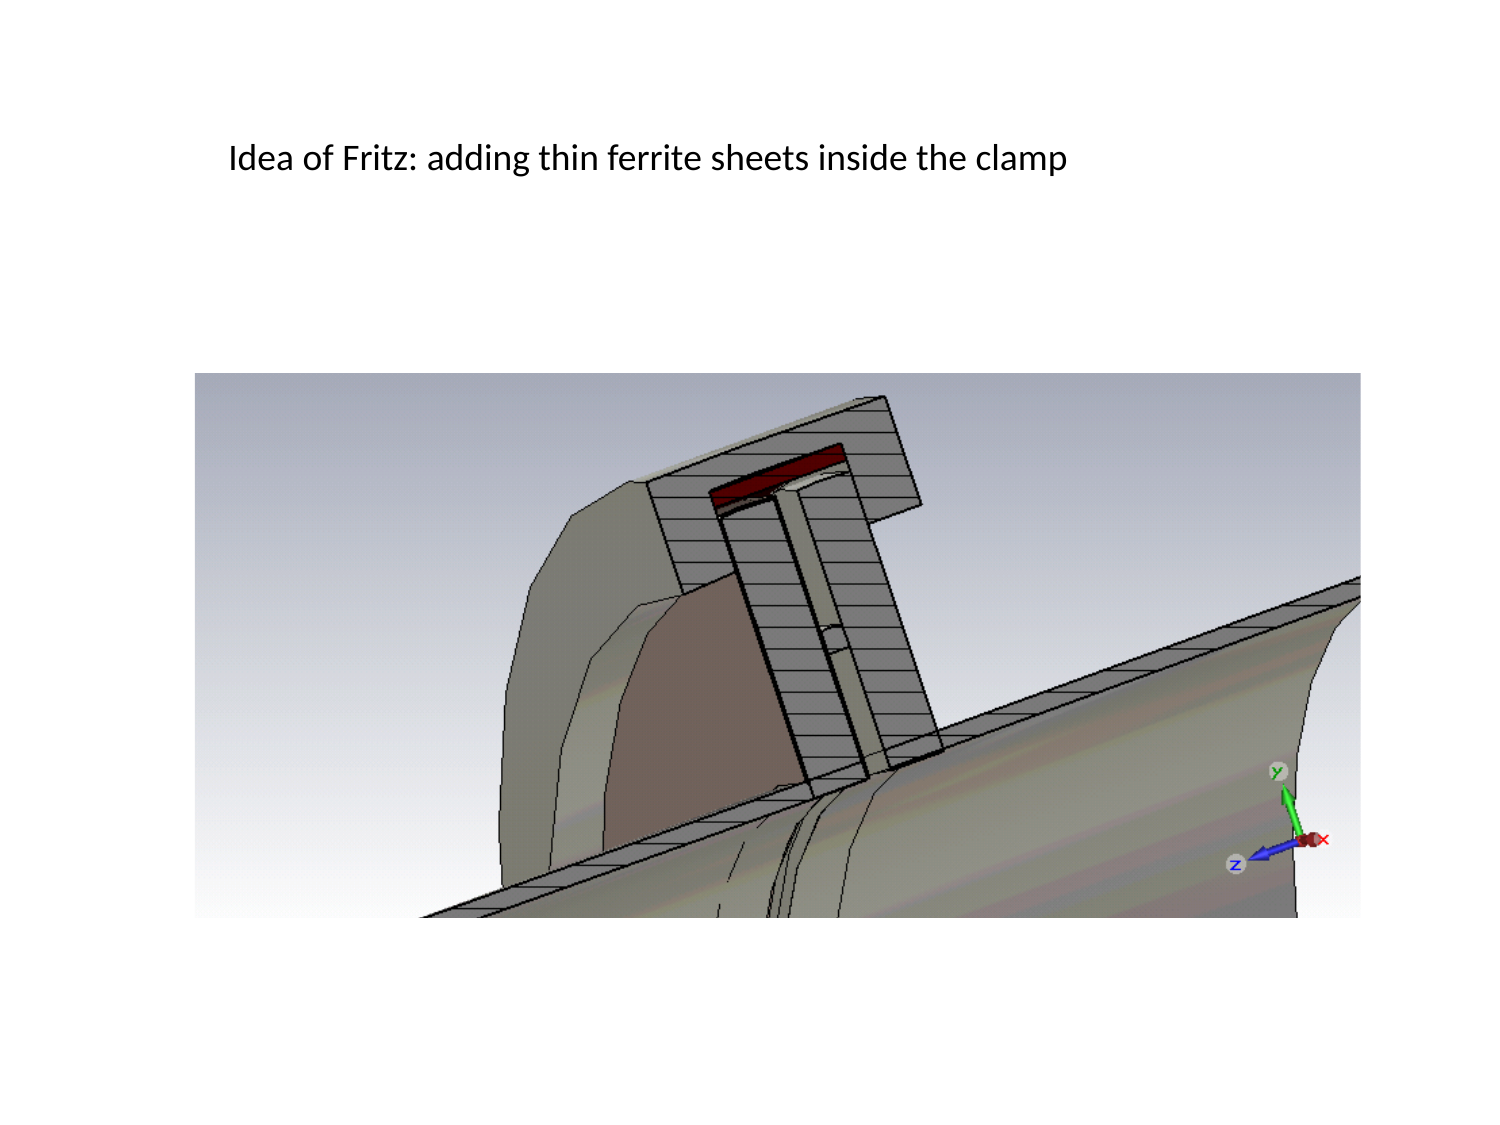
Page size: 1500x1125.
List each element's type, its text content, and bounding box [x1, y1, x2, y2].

text_box Idea of Fritz: adding thin ferrite sheets inside the clamp [213, 125, 1084, 186]
picture [194, 373, 1361, 918]
